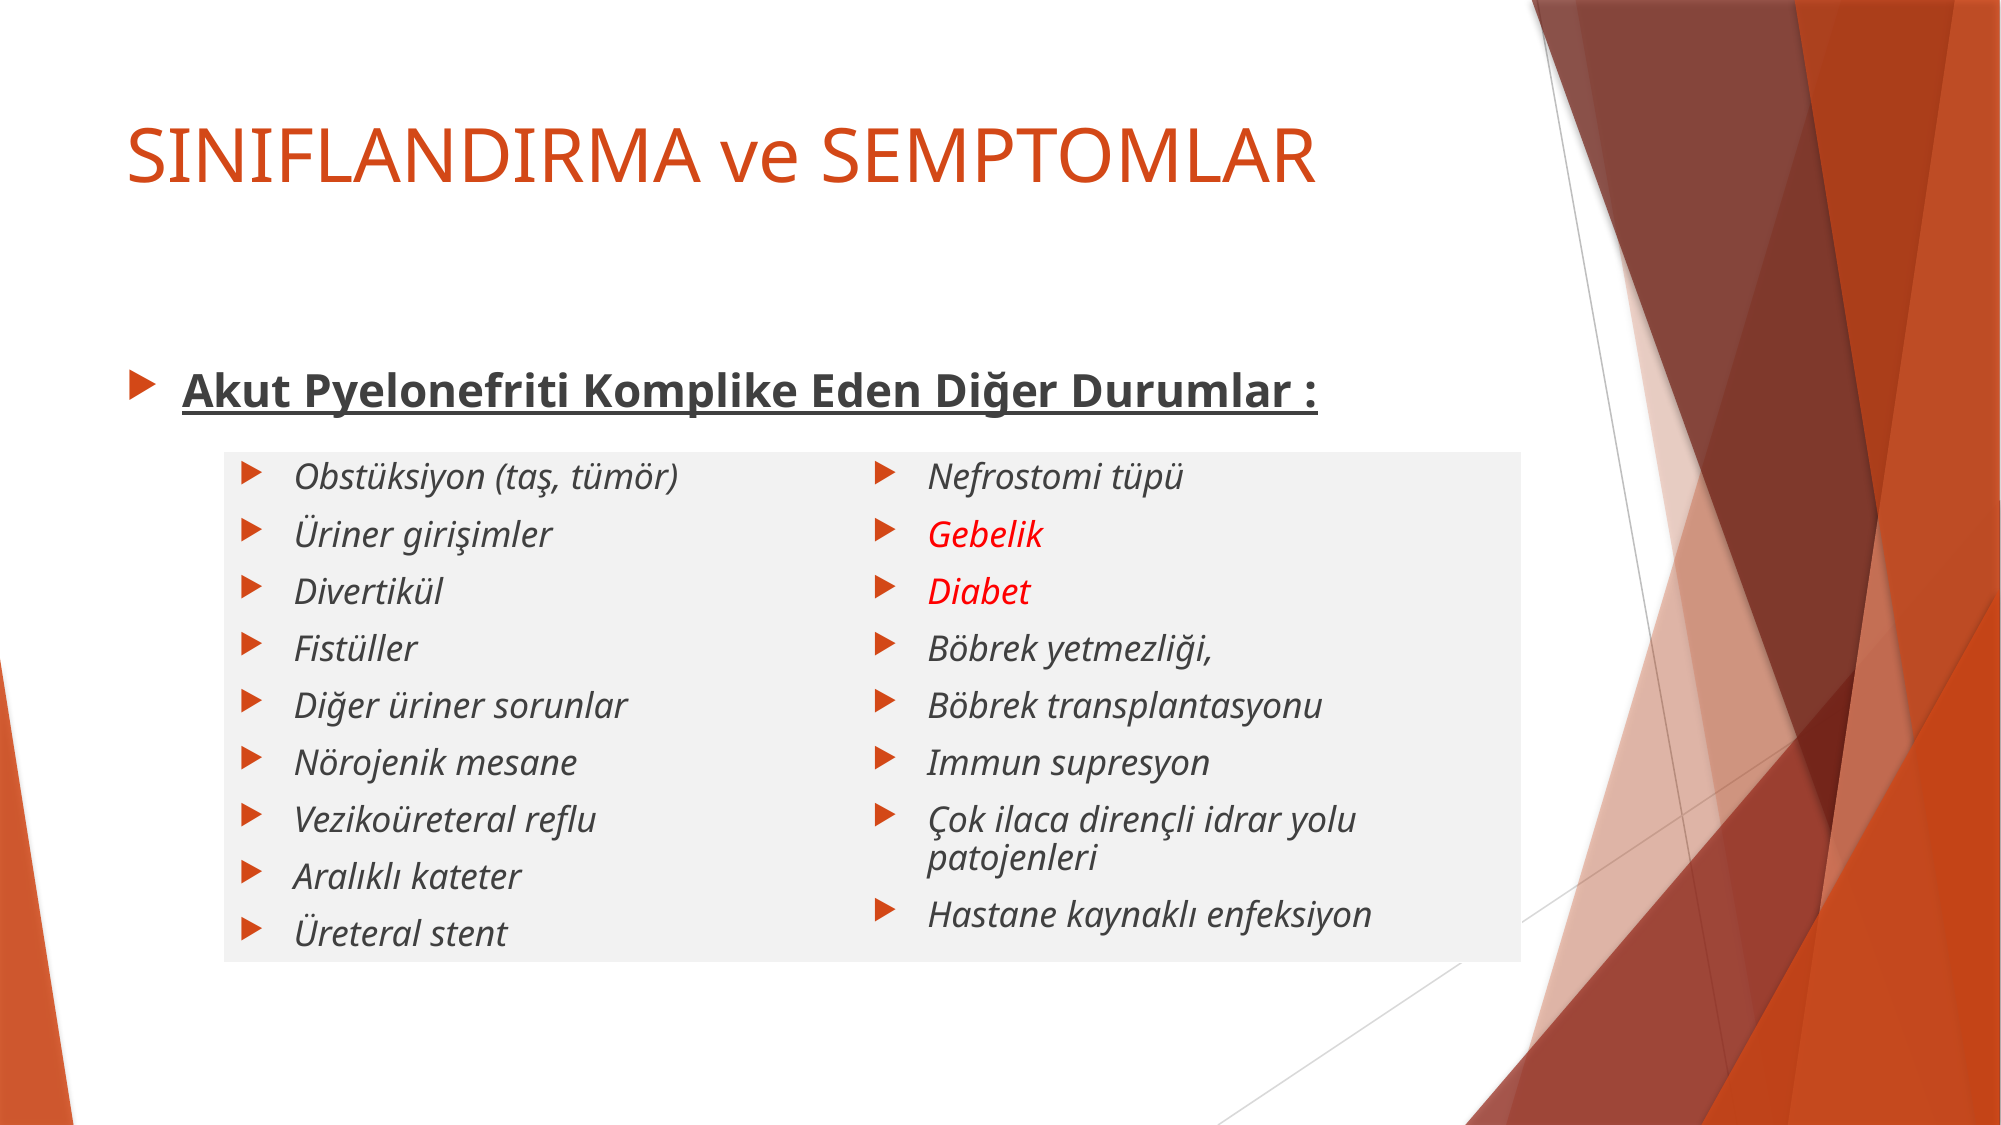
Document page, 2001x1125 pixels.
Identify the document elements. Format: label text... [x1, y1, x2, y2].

text_box Obstüksiyon (taş, tümör) Üriner girişimler Divertikül Fistüller Diğer üriner sorunlar Nörojenik mesane Vezikoüreteral reflu Aralıklı kateter Üreteral stent Nefrostomi tüpü Gebelik Diabet Böbrek yetmezliği, Böbrek transplantasyonu Immun supresyon Çok ilaca dirençli idrar yolu patojenleri Hastane kaynaklı enfeksiyon [223, 451, 1522, 963]
list Akut Pyelonefriti Komplike Eden Diğer Durumlar : [111, 354, 1522, 992]
title SINIFLANDIRMA ve SEMPTOMLAR [111, 99, 1522, 317]
